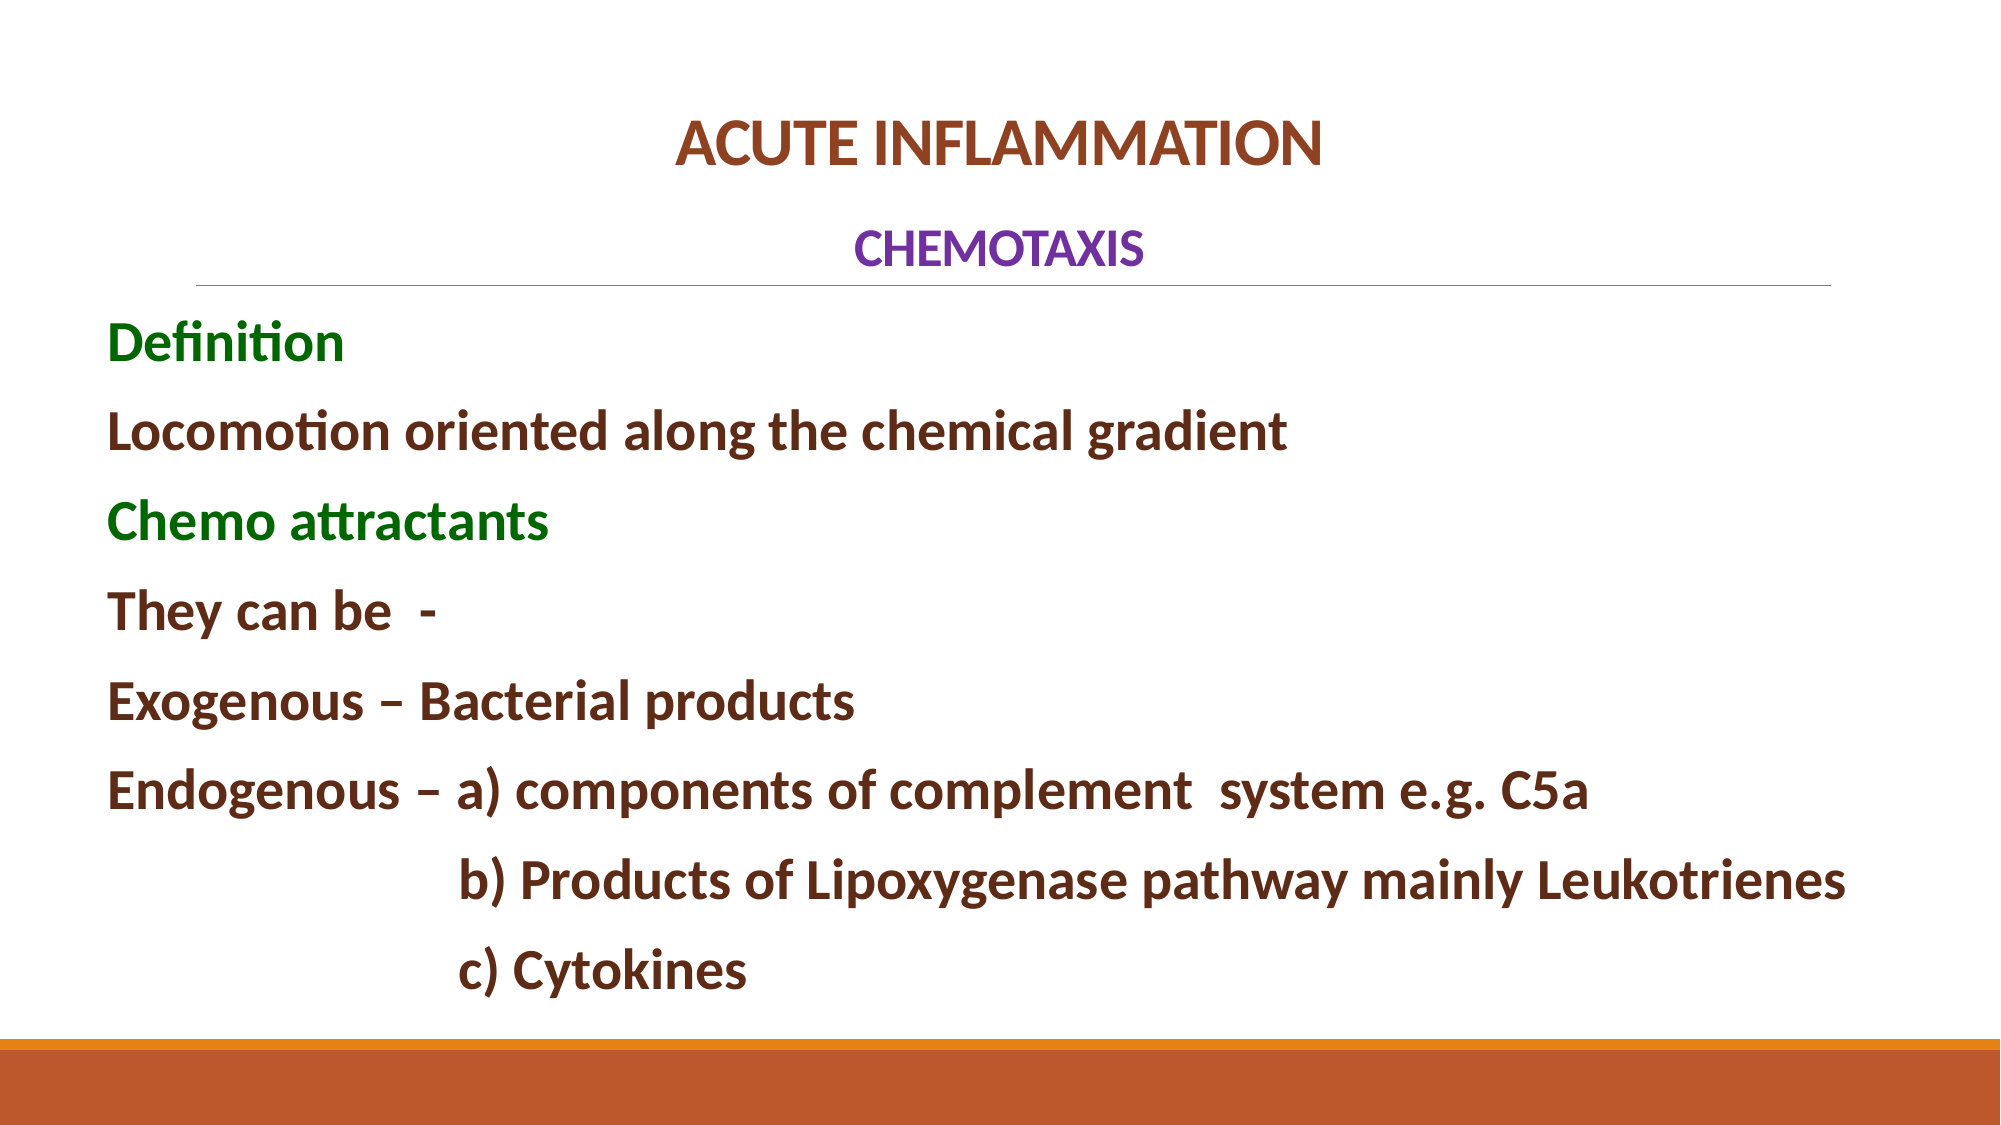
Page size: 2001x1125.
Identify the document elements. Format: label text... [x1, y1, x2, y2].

list Definition Locomotion oriented along the chemical gradient Chemo attractants They can be - Exogenous – Bacterial products Endogenous – a) components of complement system e.g. C5a b) Products of Lipoxygenase pathway mainly Leukotrienes c) Cytokines [107, 303, 1913, 1022]
title ACUTE INFLAMMATION CHEMOTAXIS [174, 47, 1825, 285]
